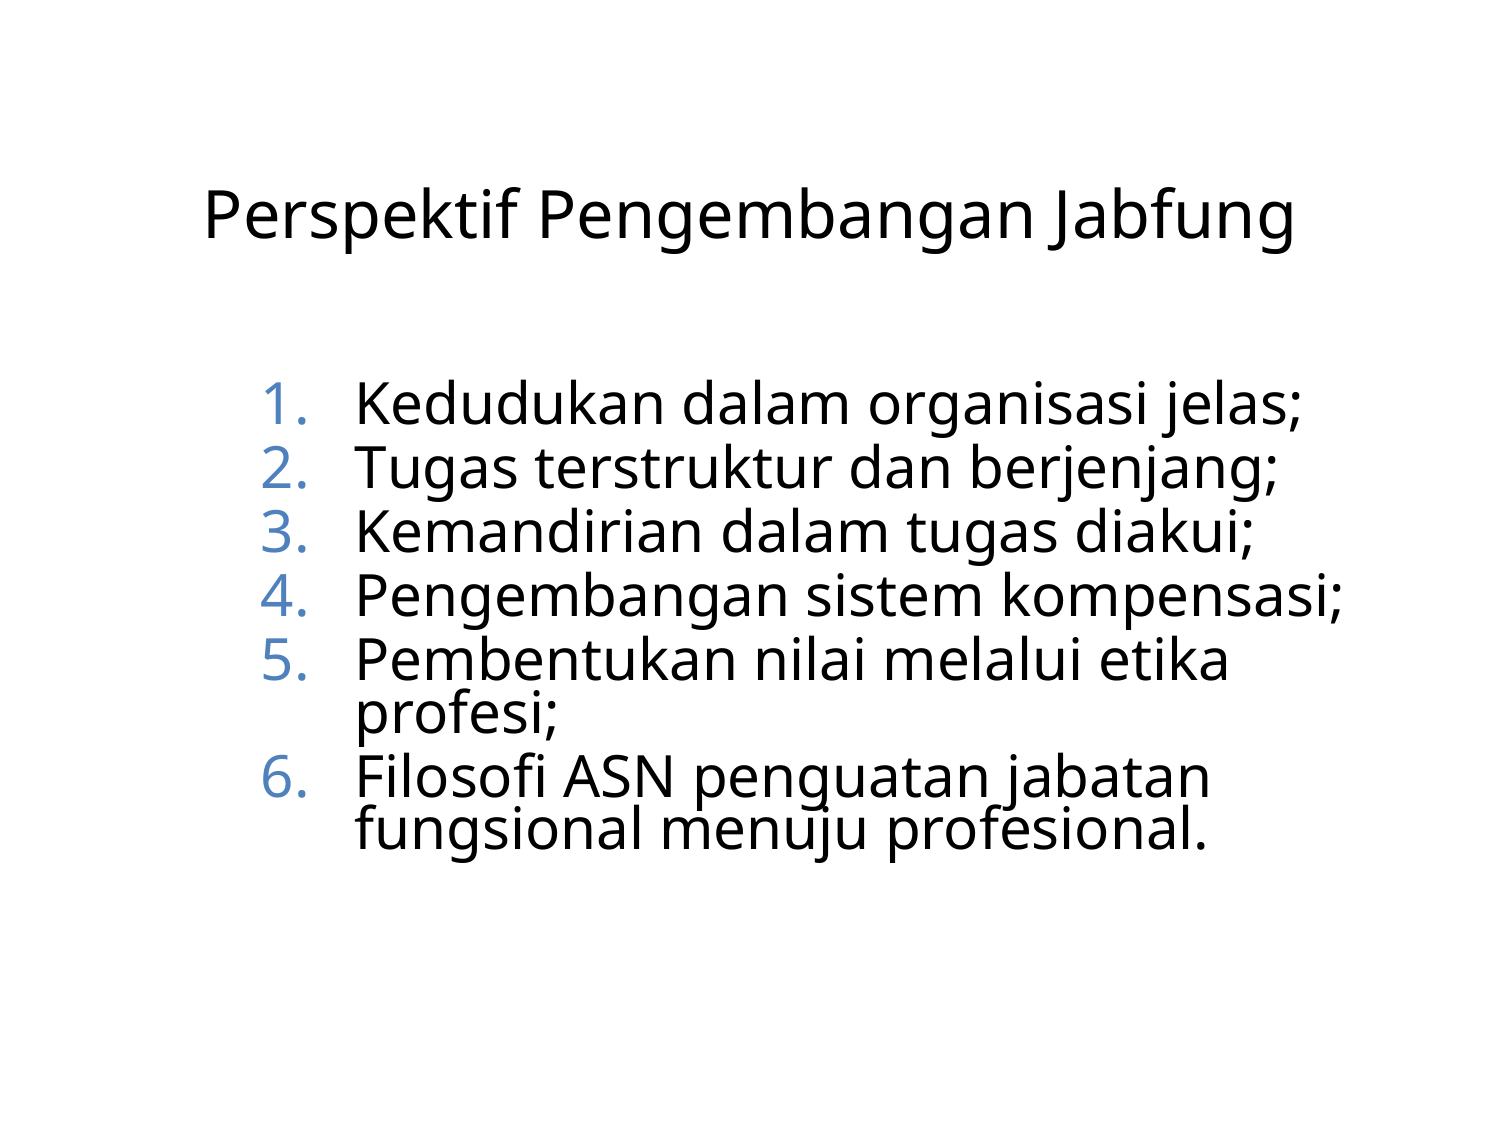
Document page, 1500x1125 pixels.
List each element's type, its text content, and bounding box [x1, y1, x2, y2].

text_box Kedudukan dalam organisasi jelas; Tugas terstruktur dan berjenjang; Kemandirian dalam tugas diakui; Pengembangan sistem kompensasi; Pembentukan nilai melalui etika profesi; Filosofi ASN penguatan jabatan fungsional menuju profesional. [246, 374, 1371, 868]
text_box Perspektif Pengembangan Jabfung [140, 163, 1360, 259]
